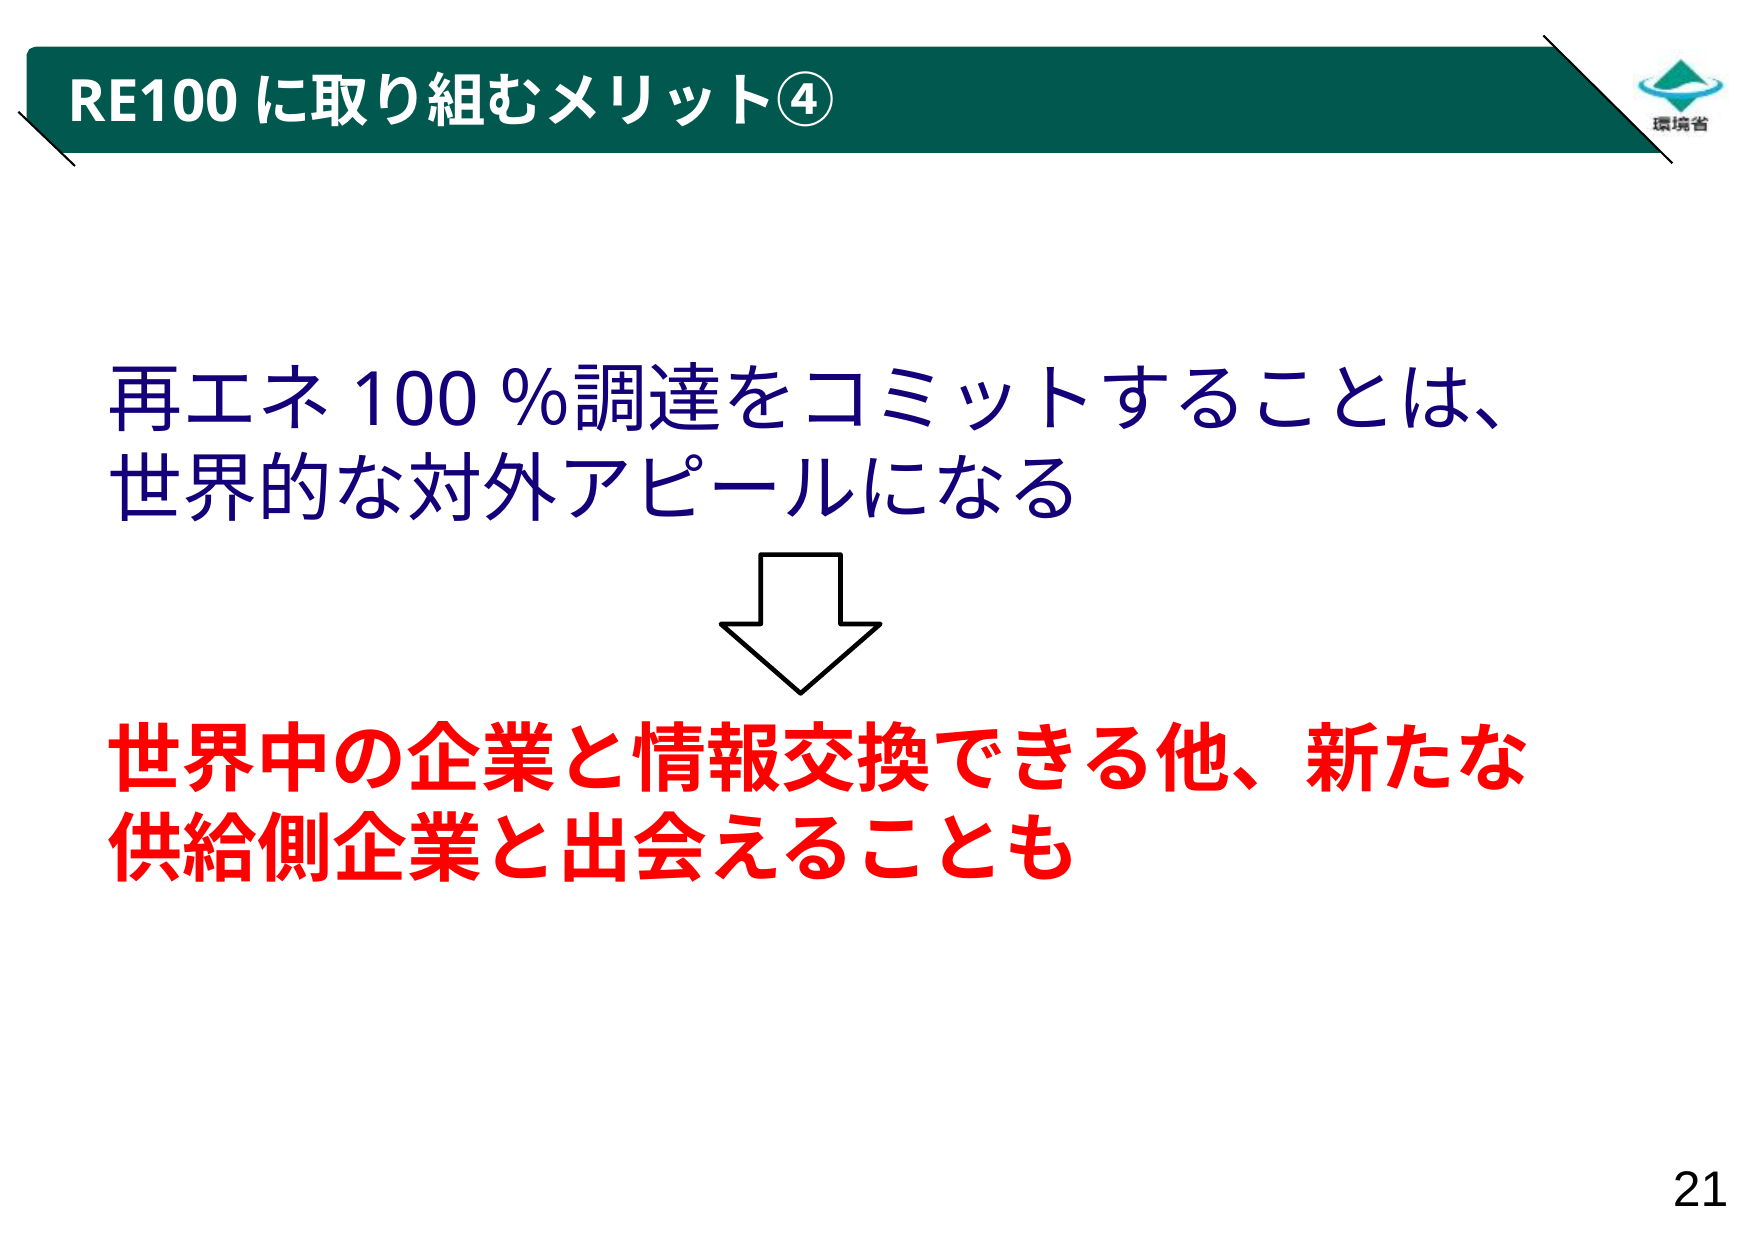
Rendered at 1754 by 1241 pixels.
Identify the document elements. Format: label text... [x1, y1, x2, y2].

text_box [720, 554, 881, 694]
text_box 再エネ100％調達をコミットすることは、世界的な対外アピールになる 世界中の企業と情報交換できる他、新たな供給側企業と出会えることも [33, 228, 1616, 1103]
picture [1633, 49, 1729, 142]
title RE100に取り組むメリット④ [26, 46, 1551, 153]
